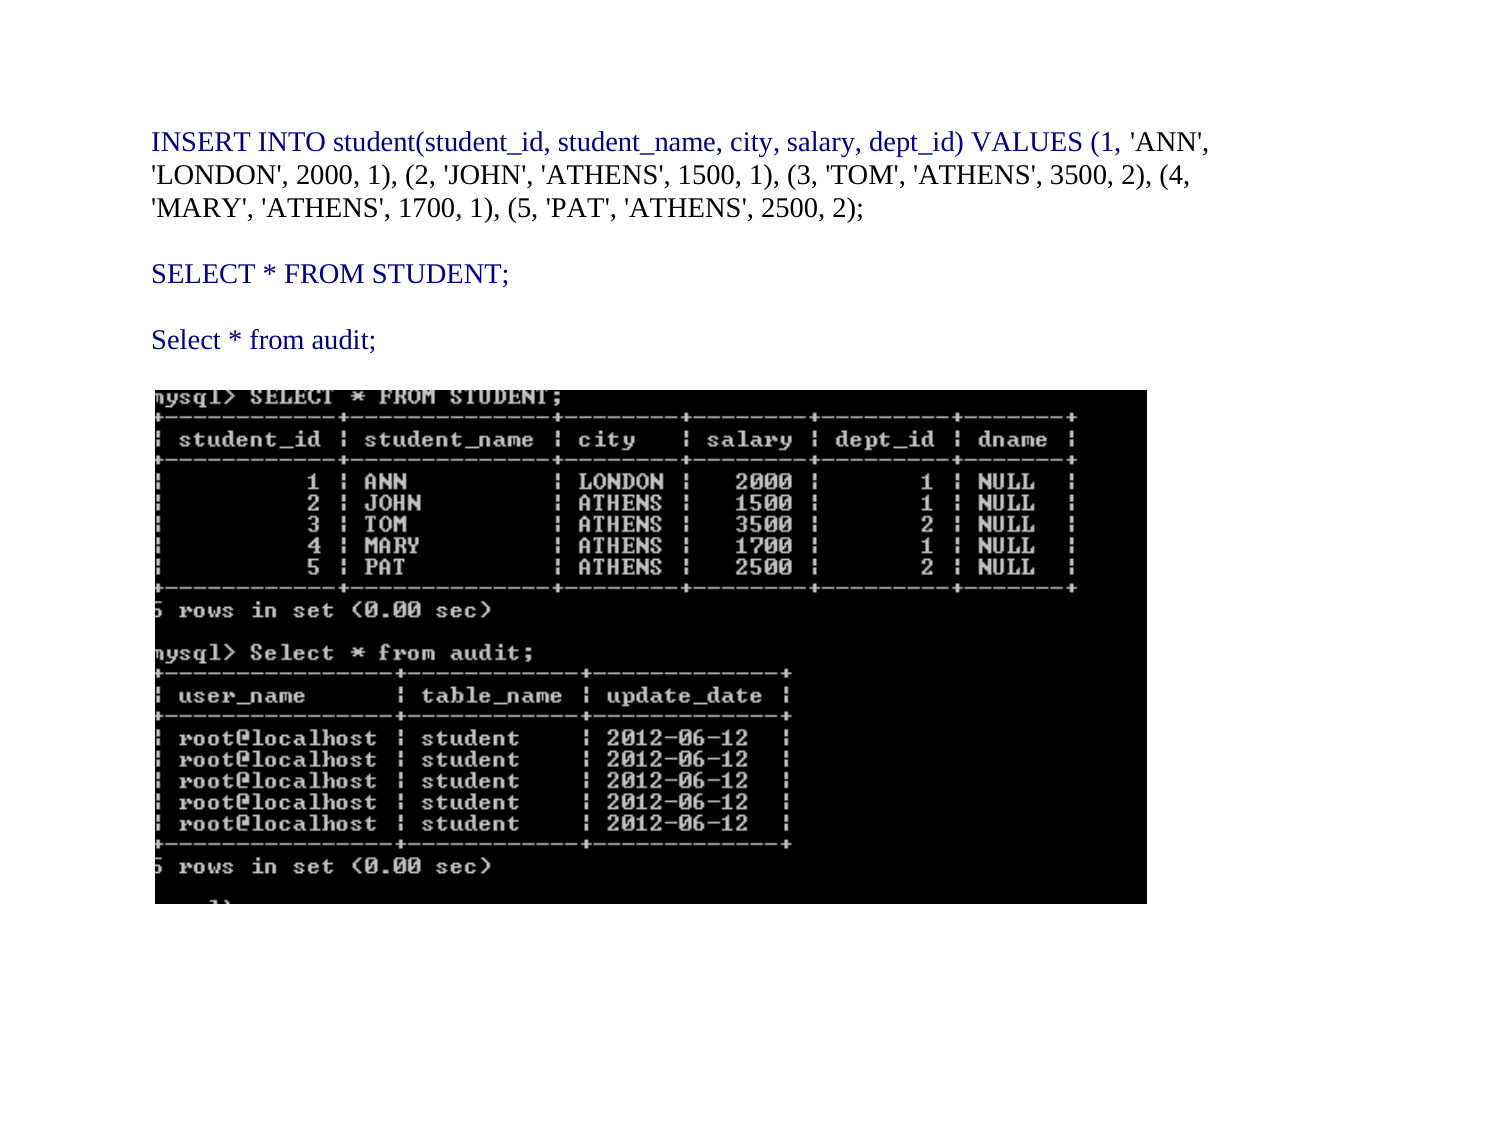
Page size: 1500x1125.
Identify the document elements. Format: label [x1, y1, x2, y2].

text_box [147, 125, 1221, 905]
